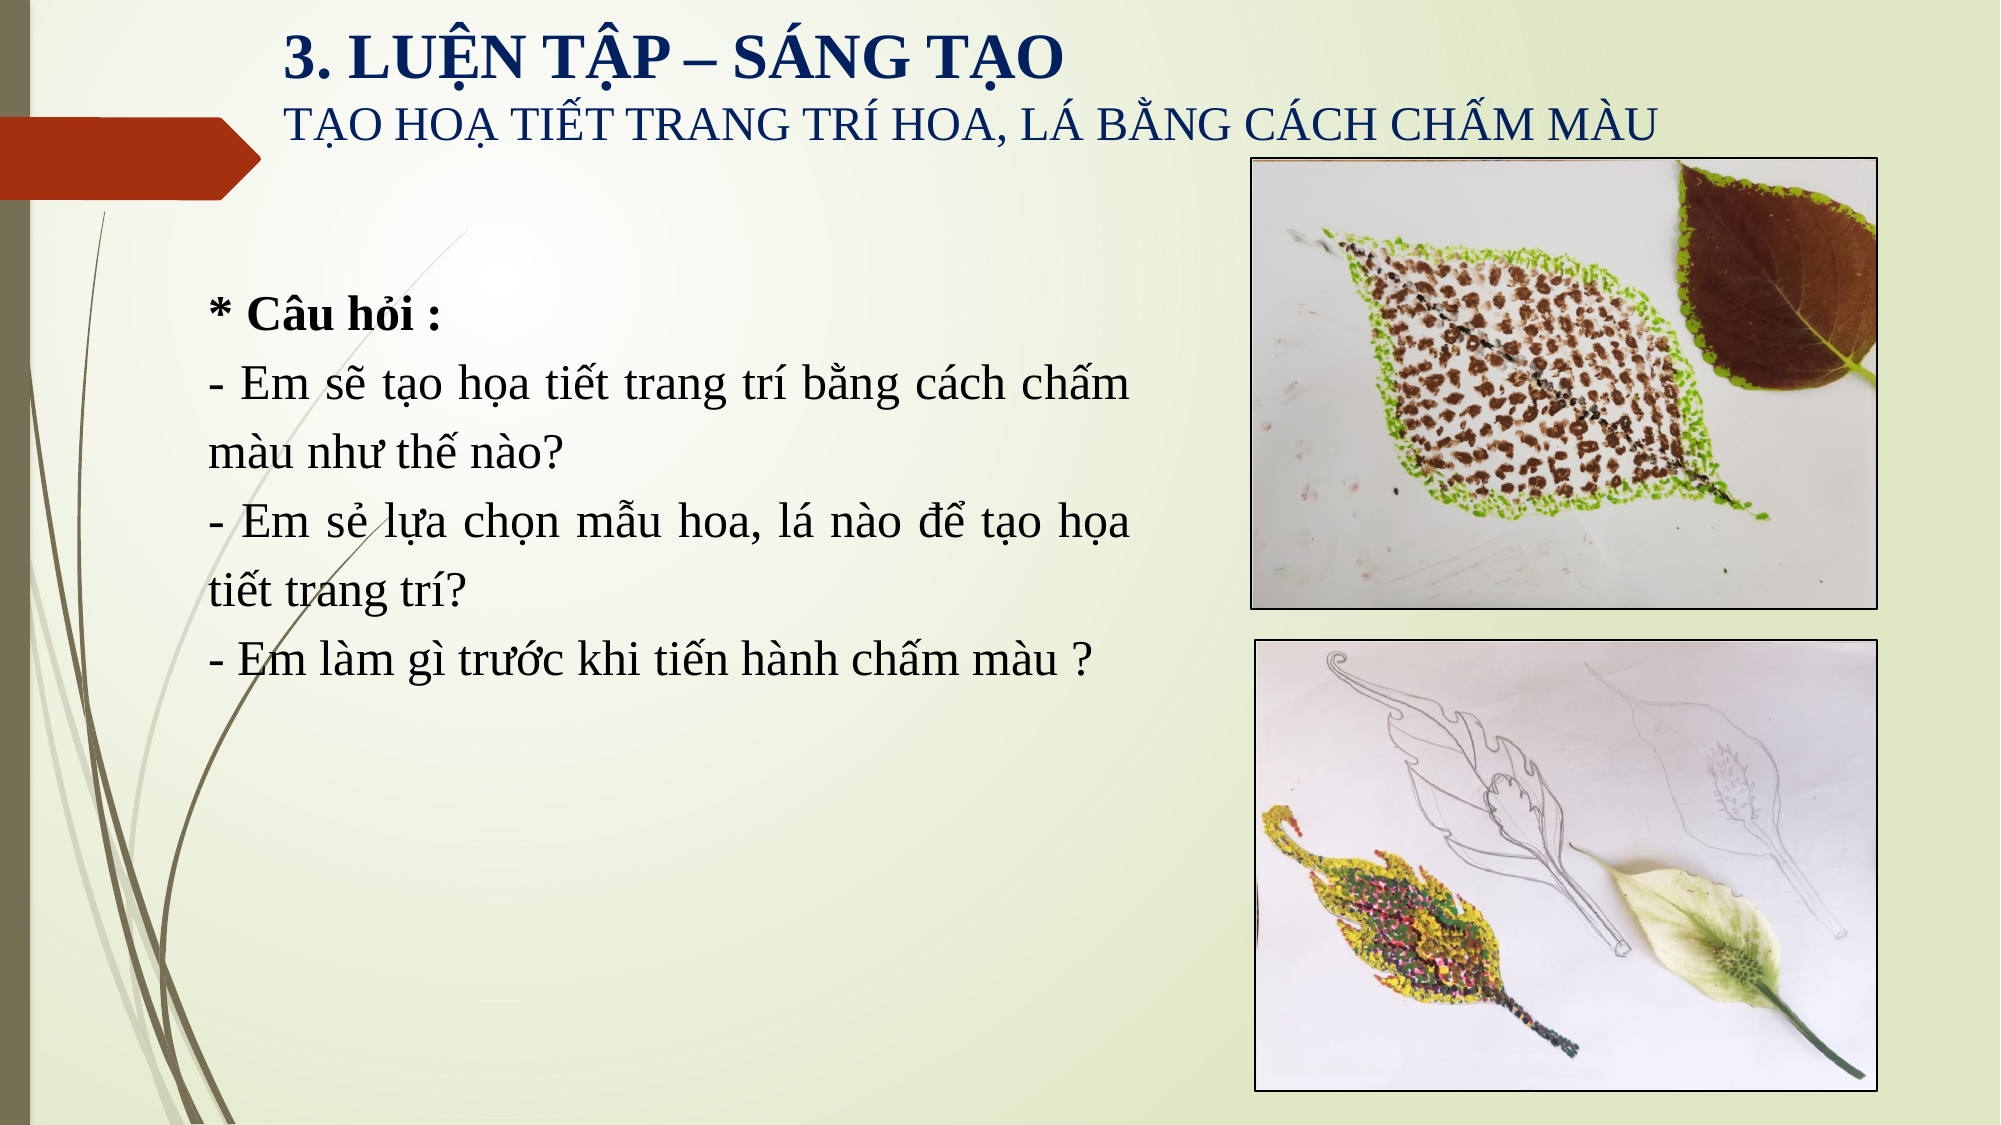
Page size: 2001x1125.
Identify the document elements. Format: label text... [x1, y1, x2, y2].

picture [1253, 71, 1876, 1125]
title 3. LUỆN TẬP – SÁNG TẠO TẠO HOẠ TIẾT TRANG TRÍ HOA, LÁ BẰNG CÁCH CHẤM MÀU [269, 6, 1731, 190]
text_box * Câu hỏi : - Em sẽ tạo họa tiết trang trí bằng cách chấm màu như thế nào? - Em sẻ lựa chọn mẫu hoa, lá nào để tạo họa tiết trang trí? - Em làm gì trước khi tiến hành chấm màu ? [193, 264, 1147, 693]
